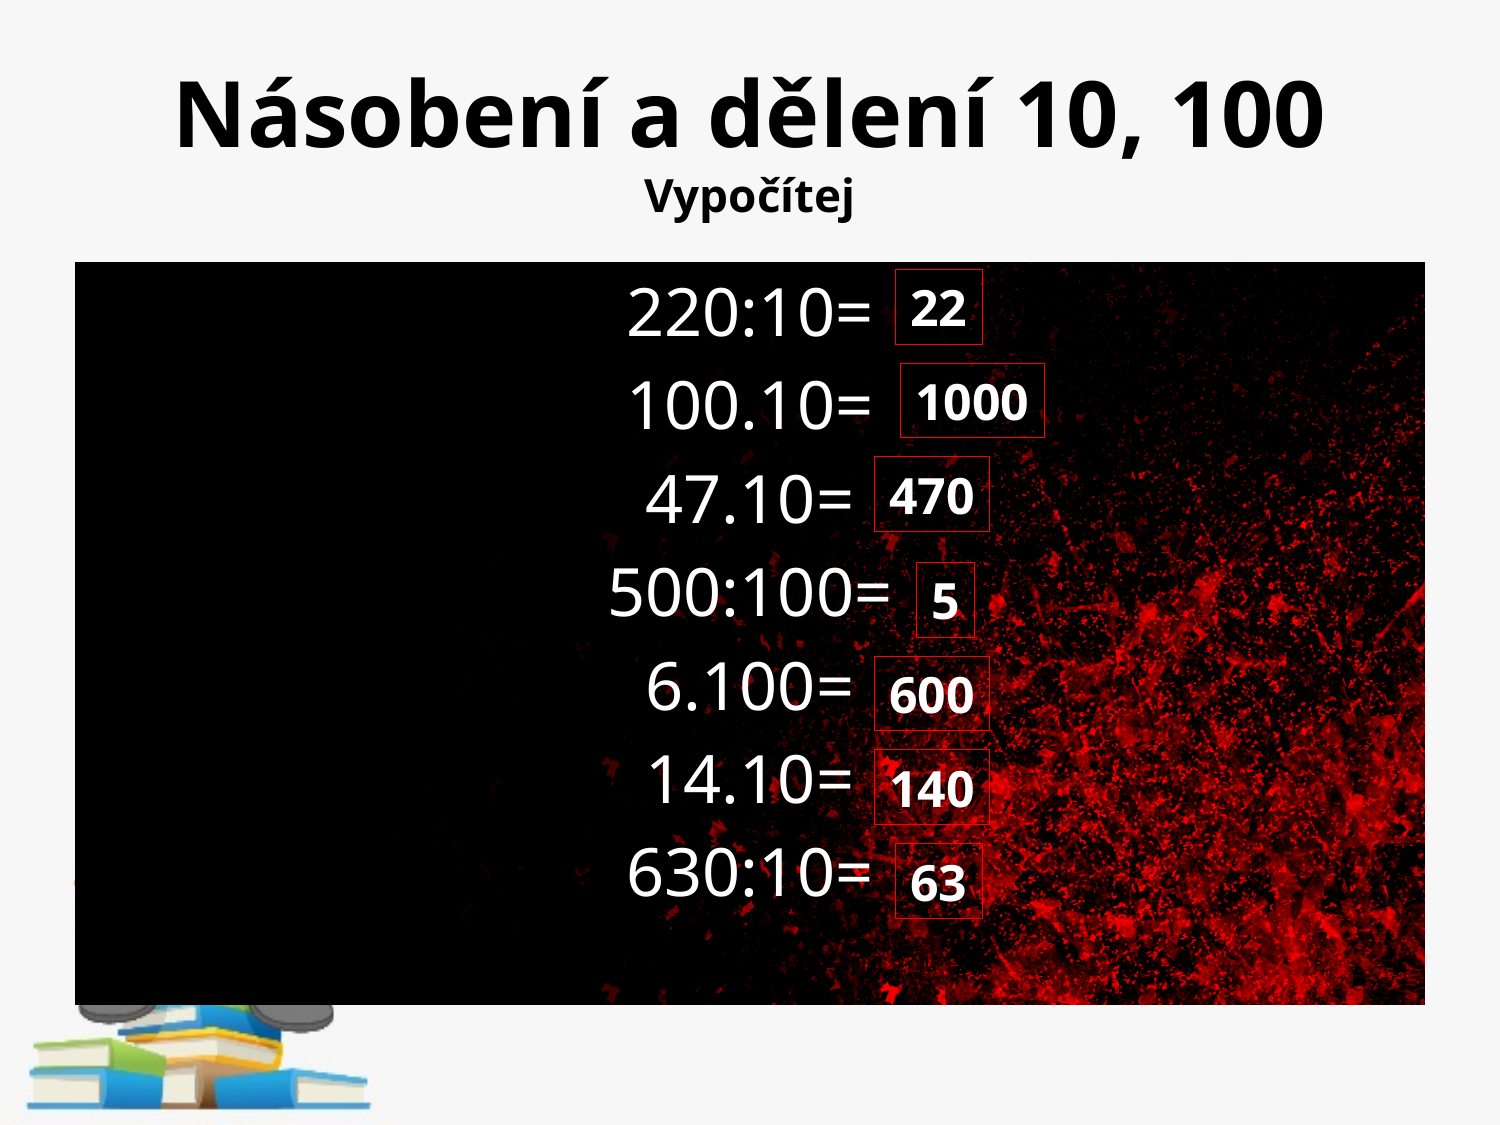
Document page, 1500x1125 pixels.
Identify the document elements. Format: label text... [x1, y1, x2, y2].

text_box 470 [874, 456, 990, 532]
text_box 1000 [900, 363, 1045, 438]
picture [0, 0, 1500, 1125]
text_box 140 [874, 749, 990, 825]
text_box 63 [895, 843, 983, 919]
text_box 600 [874, 656, 990, 731]
text_box 5 [916, 562, 975, 638]
title Násobení a dělení 10, 100 Vypočítej [75, 45, 1425, 233]
list 220:10= 100.10= 47.10= 500:100= 6.100= 14.10= 630:10= [75, 262, 1425, 1005]
text_box 22 [895, 269, 983, 345]
